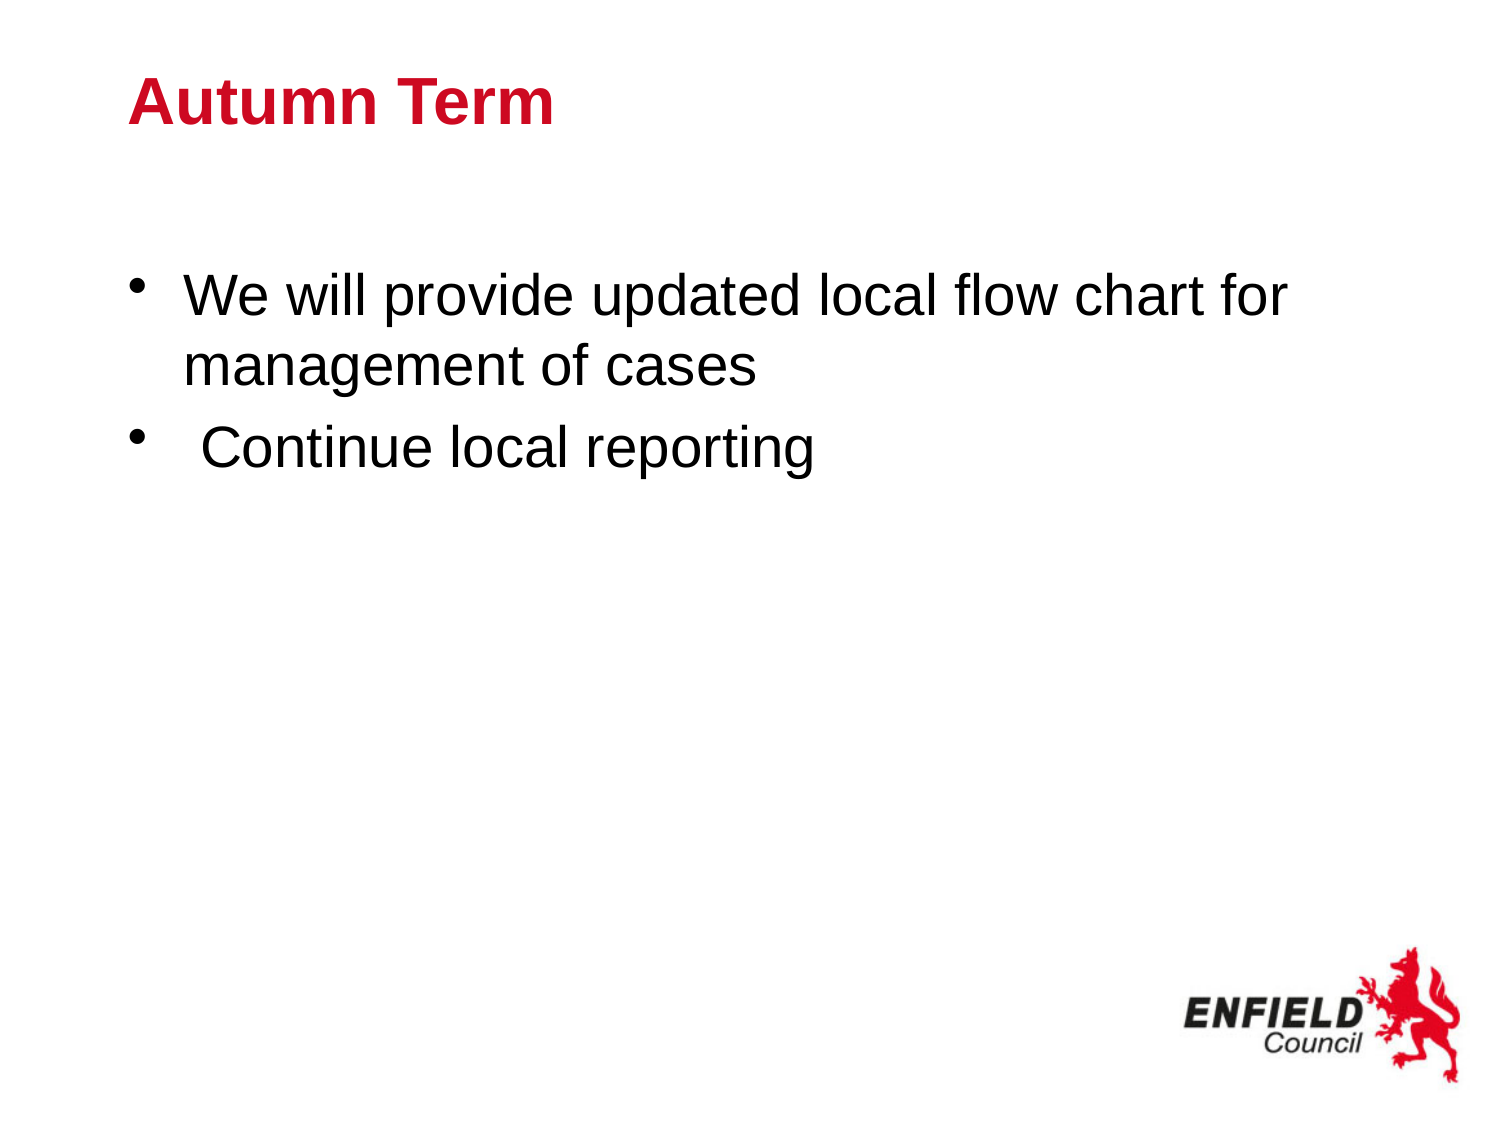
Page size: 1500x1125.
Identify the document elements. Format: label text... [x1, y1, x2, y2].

title Autumn Term [112, 50, 1450, 238]
picture [1149, 924, 1500, 1118]
list We will provide updated local flow chart for management of cases Continue local reporting [112, 249, 1450, 938]
